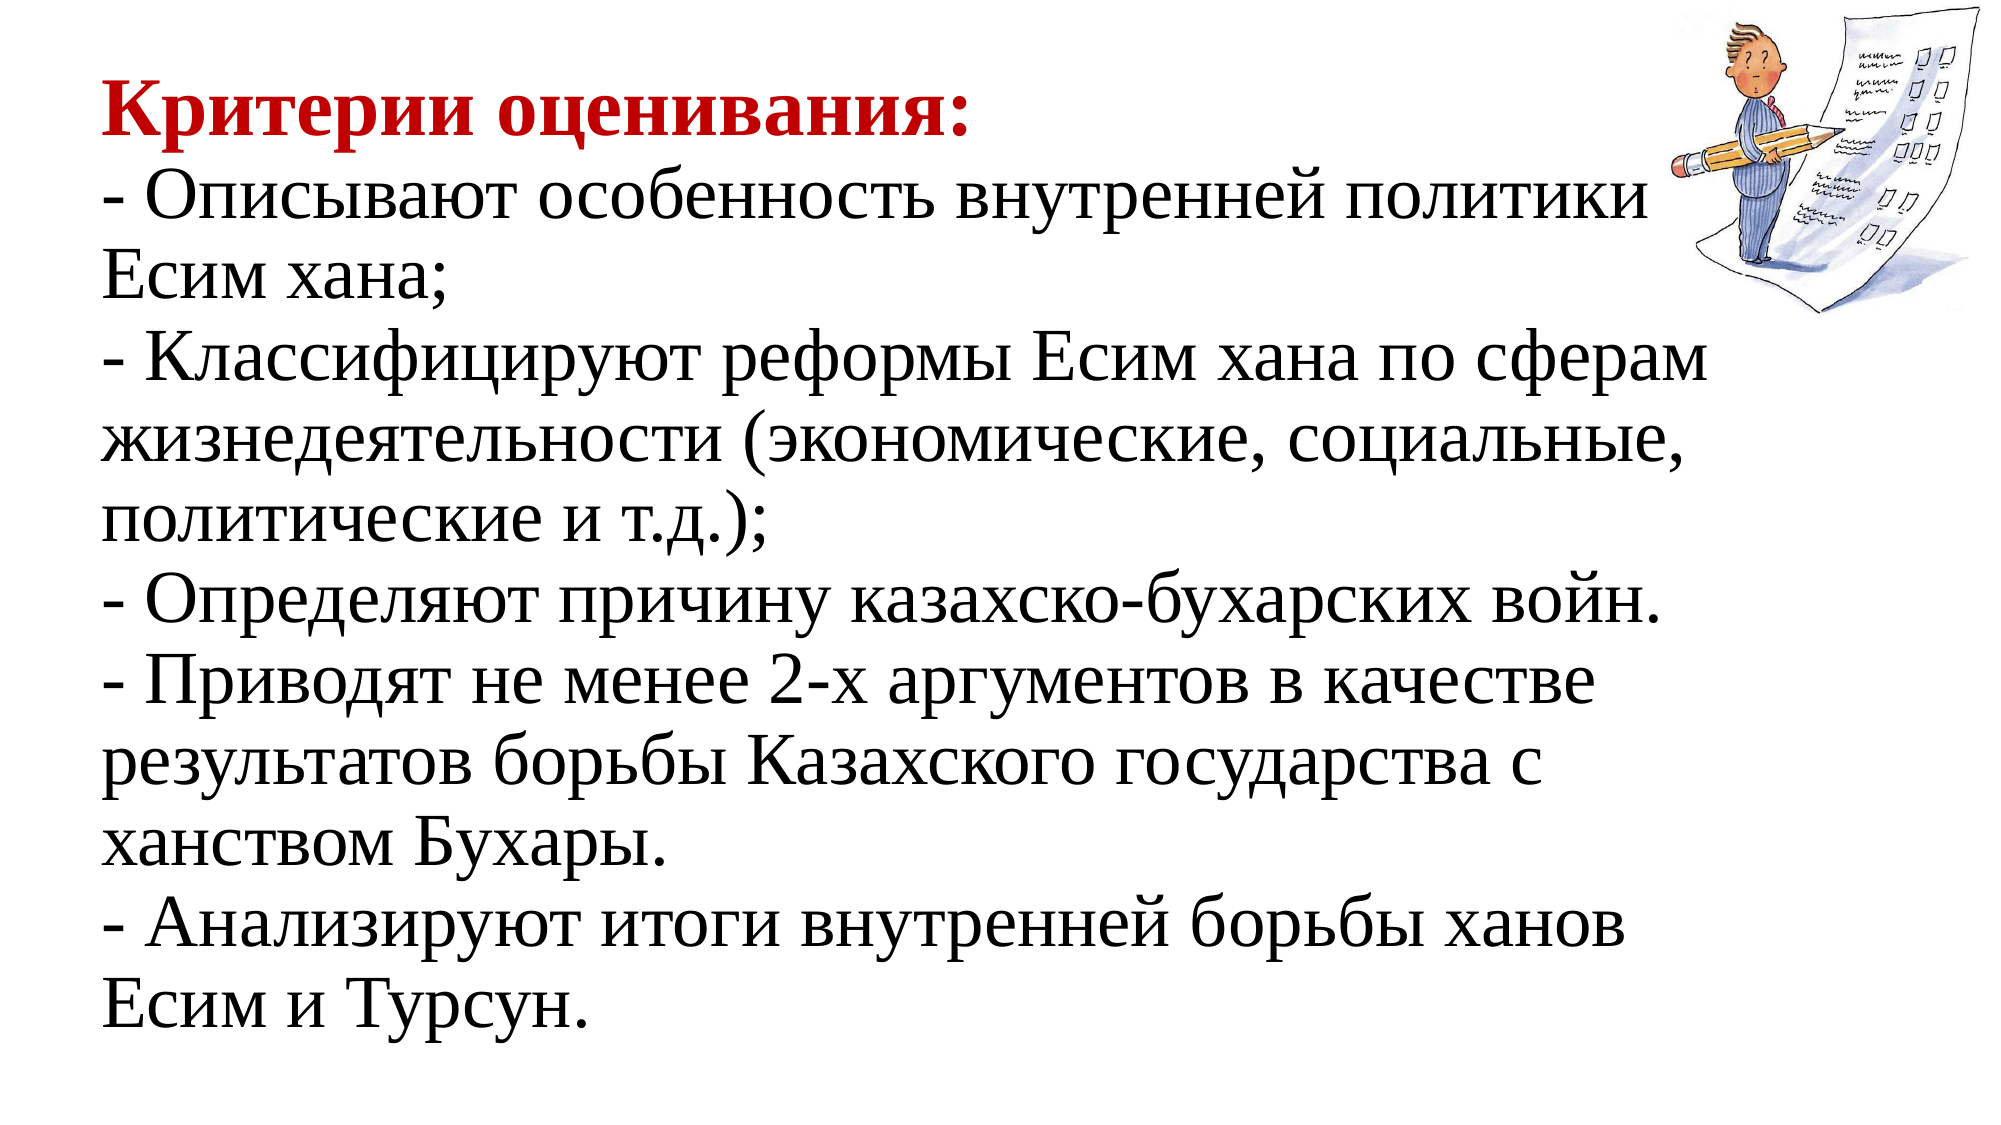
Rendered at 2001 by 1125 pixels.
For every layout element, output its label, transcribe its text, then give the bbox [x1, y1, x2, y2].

picture [1665, 0, 1983, 318]
title Критерии оценивания: - Описывают особенность внутренней политики Есим хана; - Классифицируют реформы Есим хана по сферам жизнедеятельности (экономические, социальные, политические и т.д.); - Определяют причину казахско-бухарских войн. - Приводят не менее 2-х аргументов в качестве результатов борьбы Казахского государства с ханством Бухары. - Анализируют итоги внутренней борьбы ханов Есим и Турсун. [85, 444, 1818, 663]
